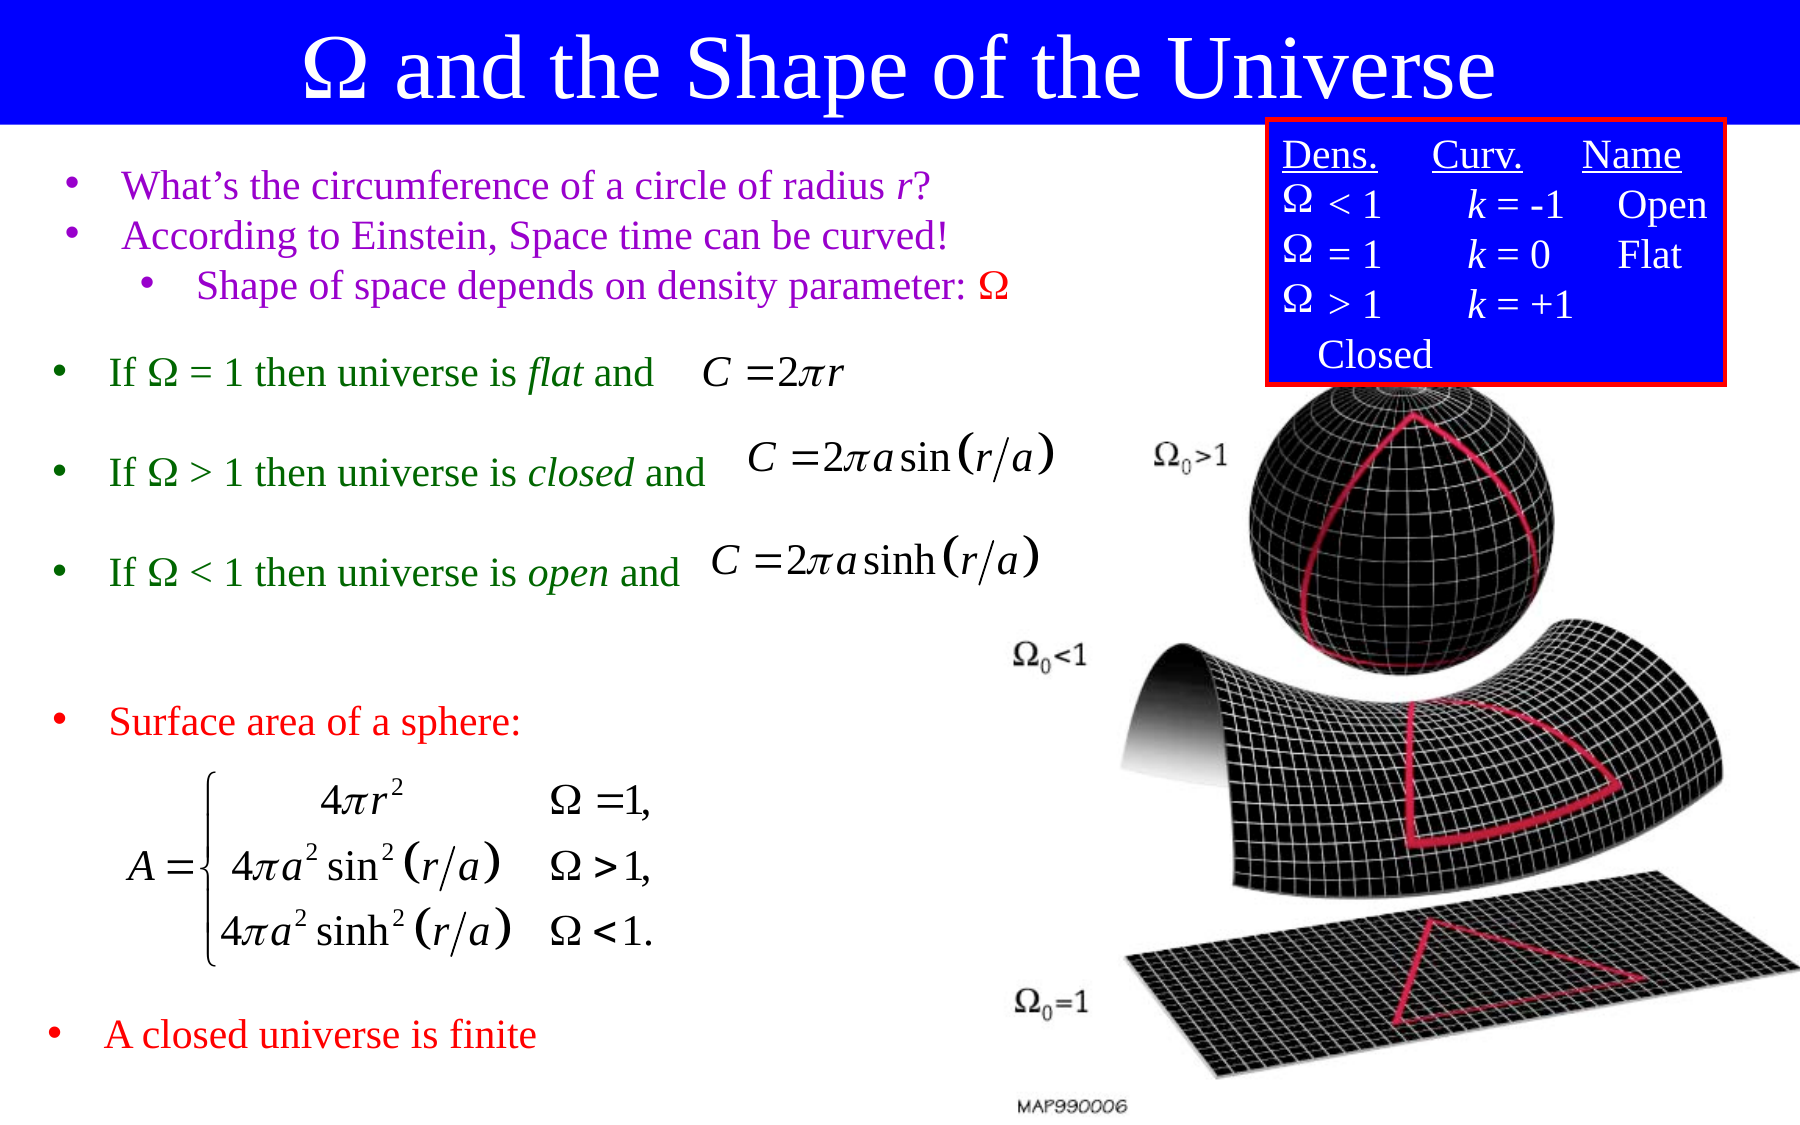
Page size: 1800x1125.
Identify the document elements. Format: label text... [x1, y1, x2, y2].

text_box If  = 1 then universe is flat and If  > 1 then universe is closed and If  < 1 then universe is open and [37, 337, 863, 653]
text_box What’s the circumference of a circle of radius r? According to Einstein, Space time can be curved! Shape of space depends on density parameter:  [49, 149, 1188, 315]
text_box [741, 423, 1059, 498]
text_box A closed universe is finite [32, 999, 658, 1065]
text_box  and the Shape of the Universe [0, 0, 1800, 125]
text_box Dens. Curv. Name < 1 k = -1 Open = 1 k = 0 Flat > 1 k = +1 Closed [1267, 119, 1725, 340]
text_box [117, 763, 658, 976]
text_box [695, 346, 854, 398]
text_box Surface area of a sphere: [37, 686, 863, 751]
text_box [704, 526, 1045, 601]
picture [991, 341, 1800, 1125]
